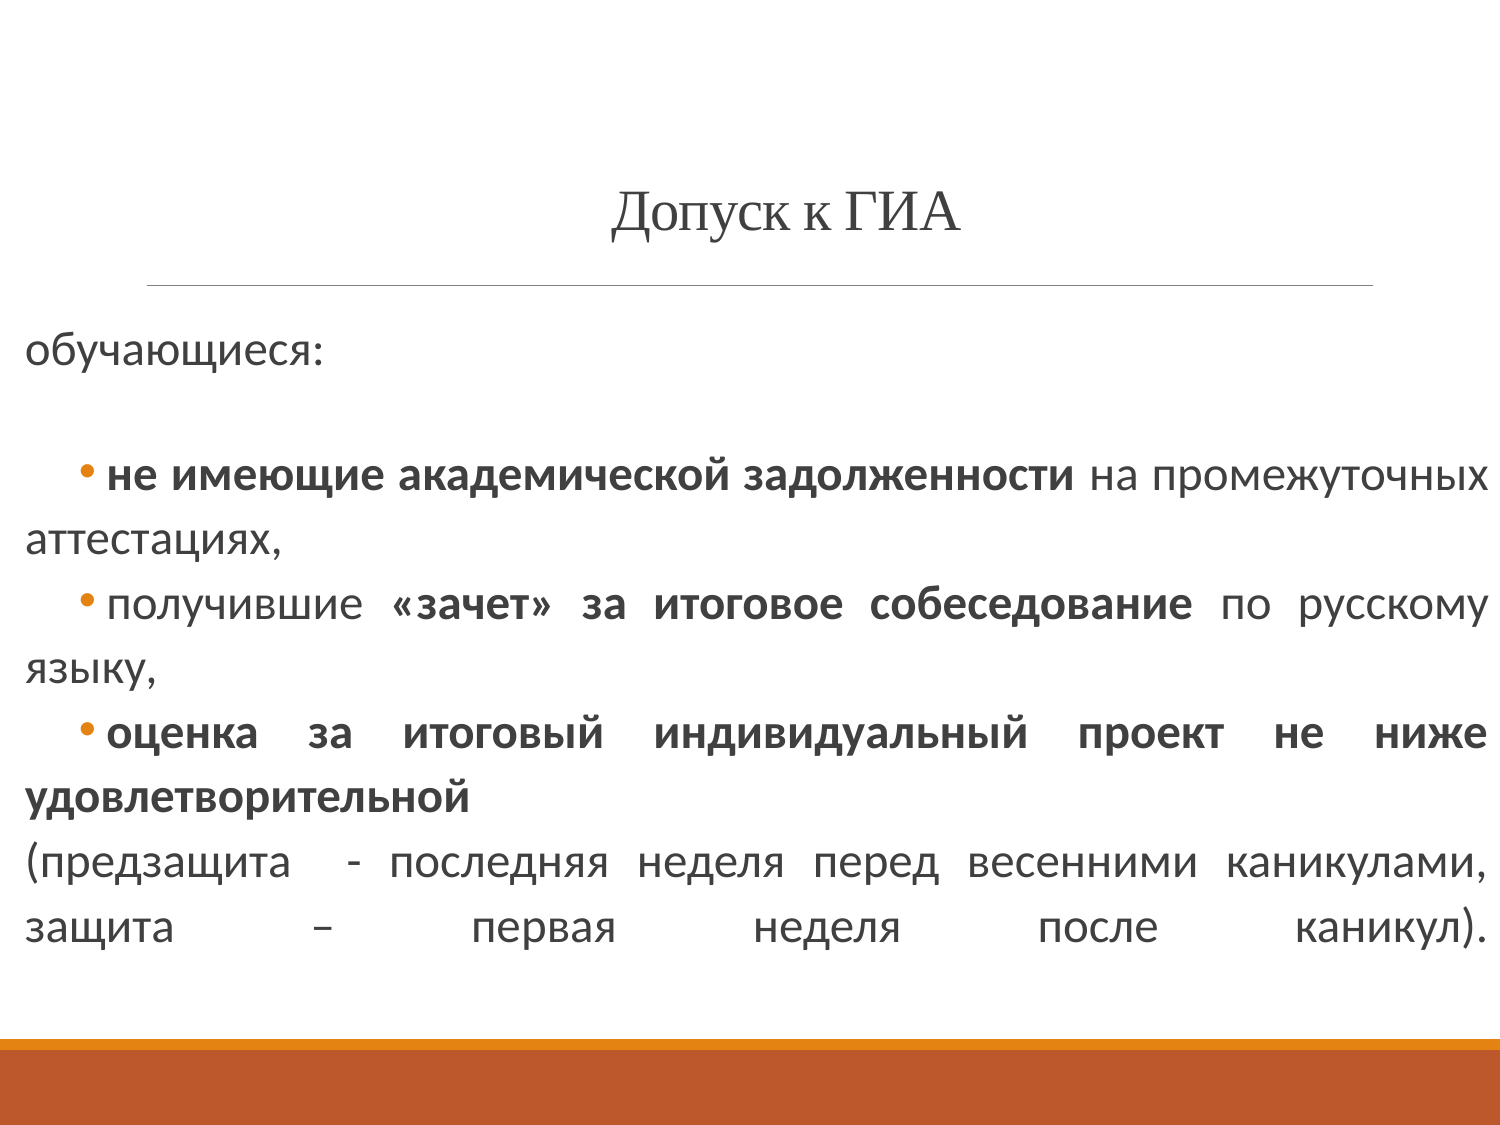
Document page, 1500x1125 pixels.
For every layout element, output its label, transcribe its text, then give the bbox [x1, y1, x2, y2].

list обучающиеся: не имеющие академической задолженности на промежуточных аттестациях, получившие «зачет» за итоговое собеседование по русскому языку, оценка за итоговый индивидуальный проект не ниже удовлетворительной (предзащита - последняя неделя перед весенними каникулами, защита – первая неделя после каникул). [24, 249, 1490, 1030]
title Допуск к ГИА [111, 174, 1462, 249]
